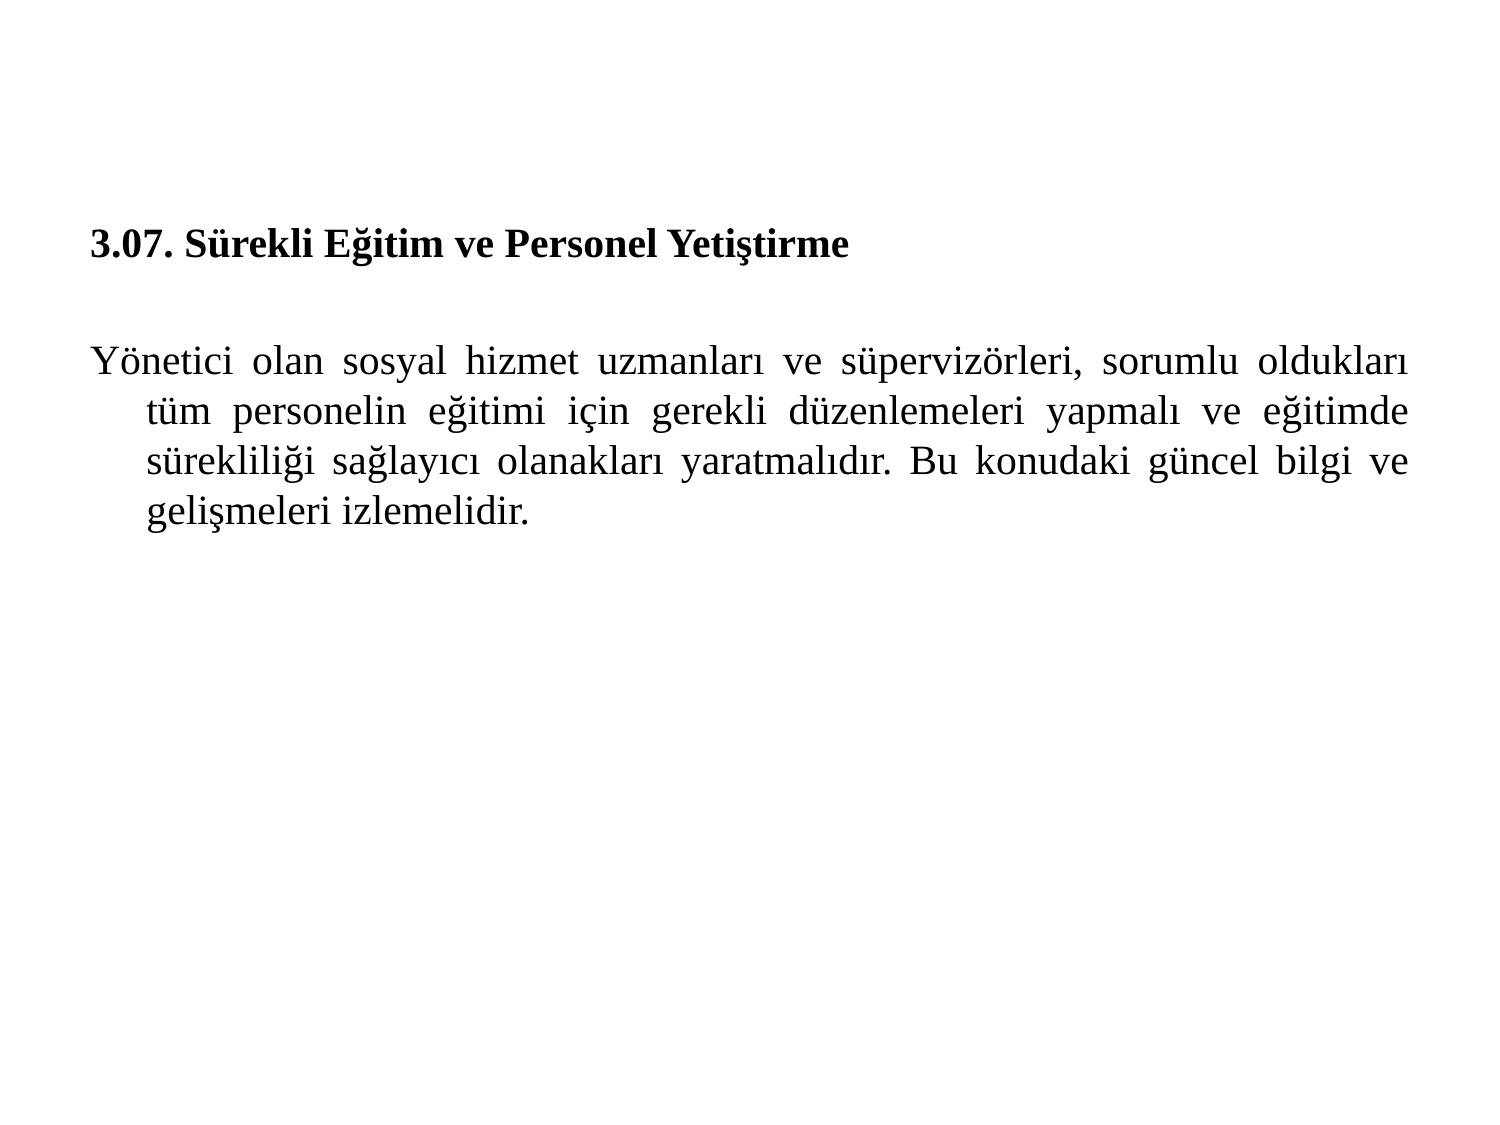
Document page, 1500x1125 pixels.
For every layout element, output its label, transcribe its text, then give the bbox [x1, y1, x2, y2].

list 3.07. Sürekli Eğitim ve Personel Yetiştirme Yönetici olan sosyal hizmet uzmanları ve süpervizörleri, sorumlu oldukları tüm personelin eğitimi için gerekli düzenlemeleri yapmalı ve eğitimde sürekliliği sağlayıcı olanakları yaratmalıdır. Bu konudaki güncel bilgi ve gelişmeleri izlemelidir. [75, 208, 1425, 1005]
